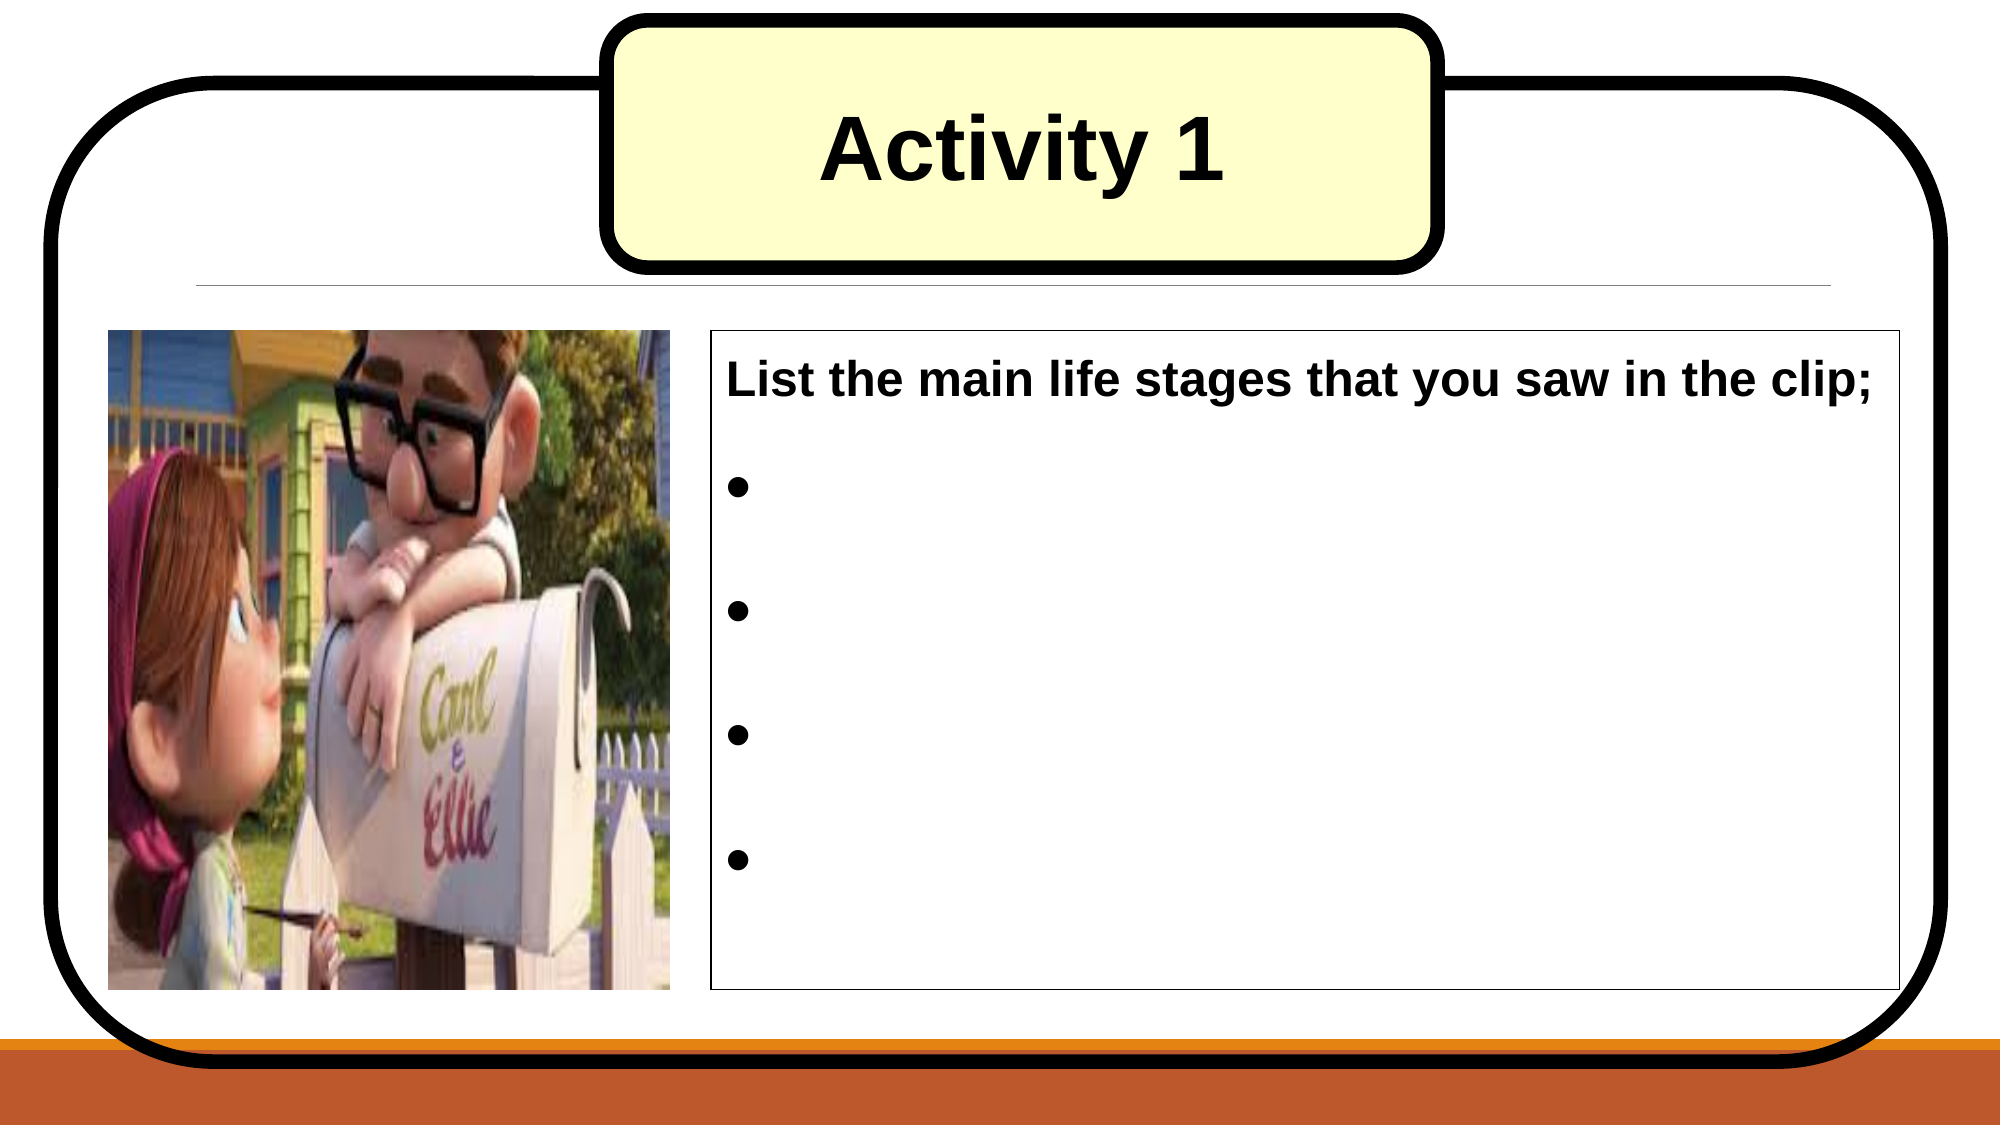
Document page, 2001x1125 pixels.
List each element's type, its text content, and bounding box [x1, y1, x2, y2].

text_box Activity 1 [605, 19, 1439, 269]
picture [108, 329, 670, 990]
text_box [49, 81, 1943, 1063]
text_box List the main life stages that you saw in the clip; [710, 330, 1900, 990]
